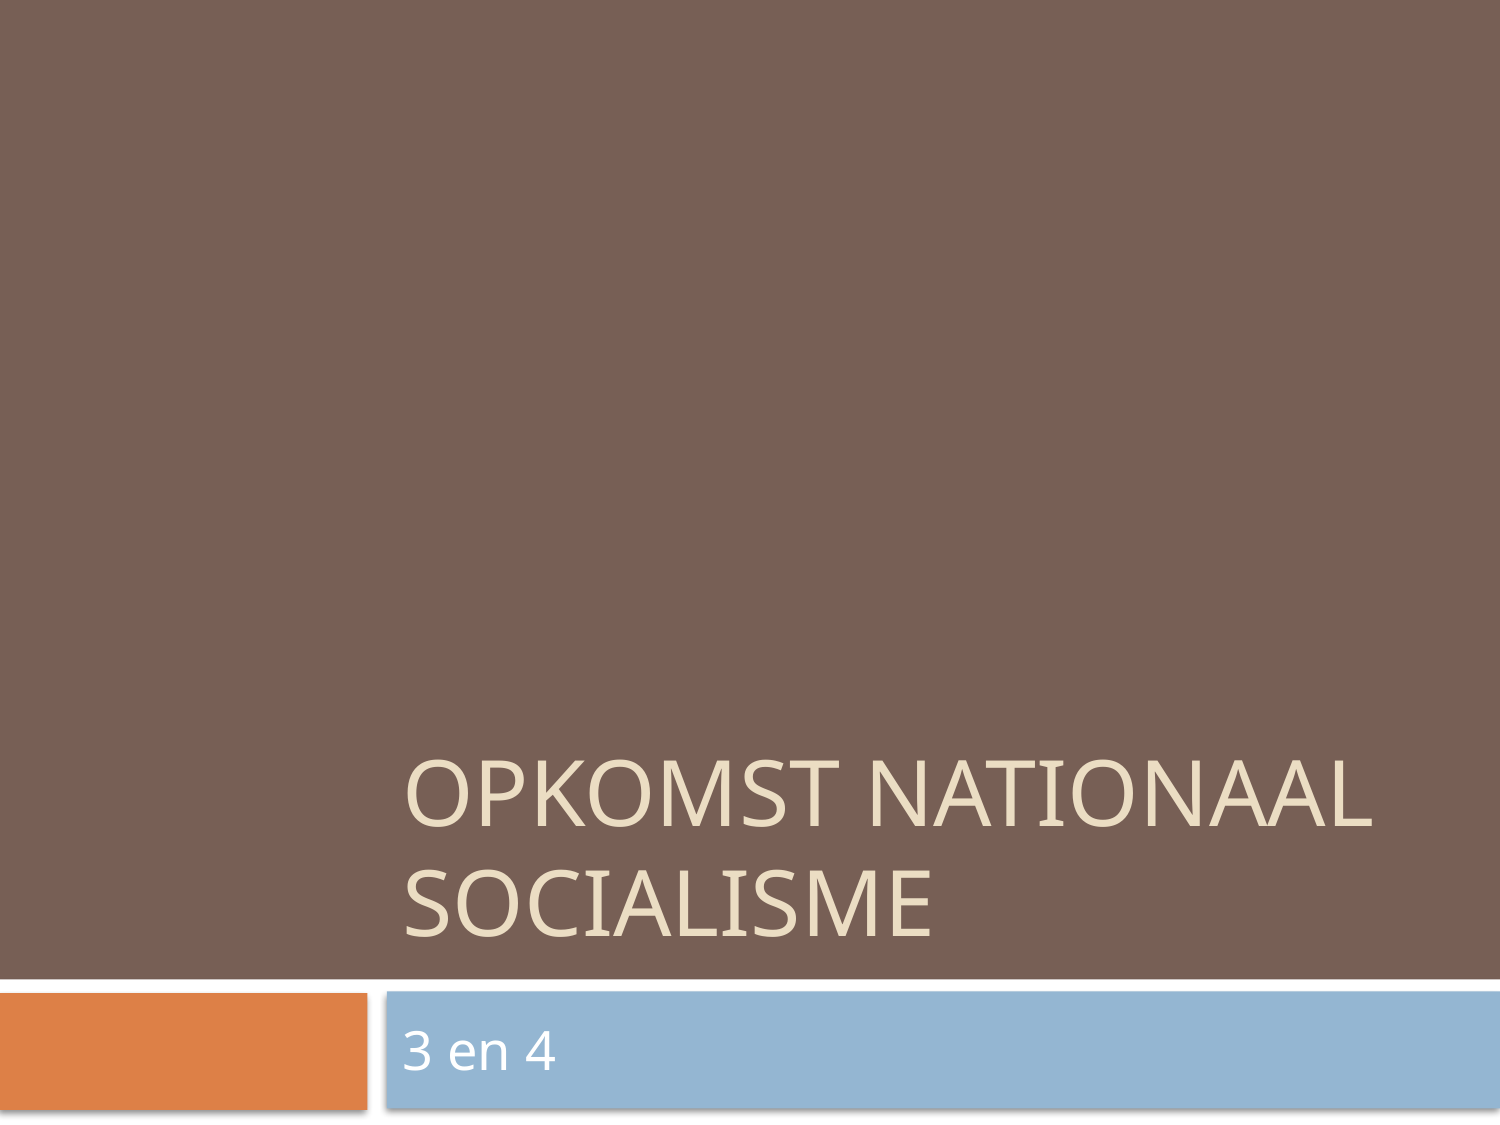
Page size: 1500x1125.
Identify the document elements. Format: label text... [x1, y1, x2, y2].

subtitle 3 en 4 [387, 992, 1488, 1105]
title Opkomst Nationaal Socialisme [387, 662, 1450, 963]
